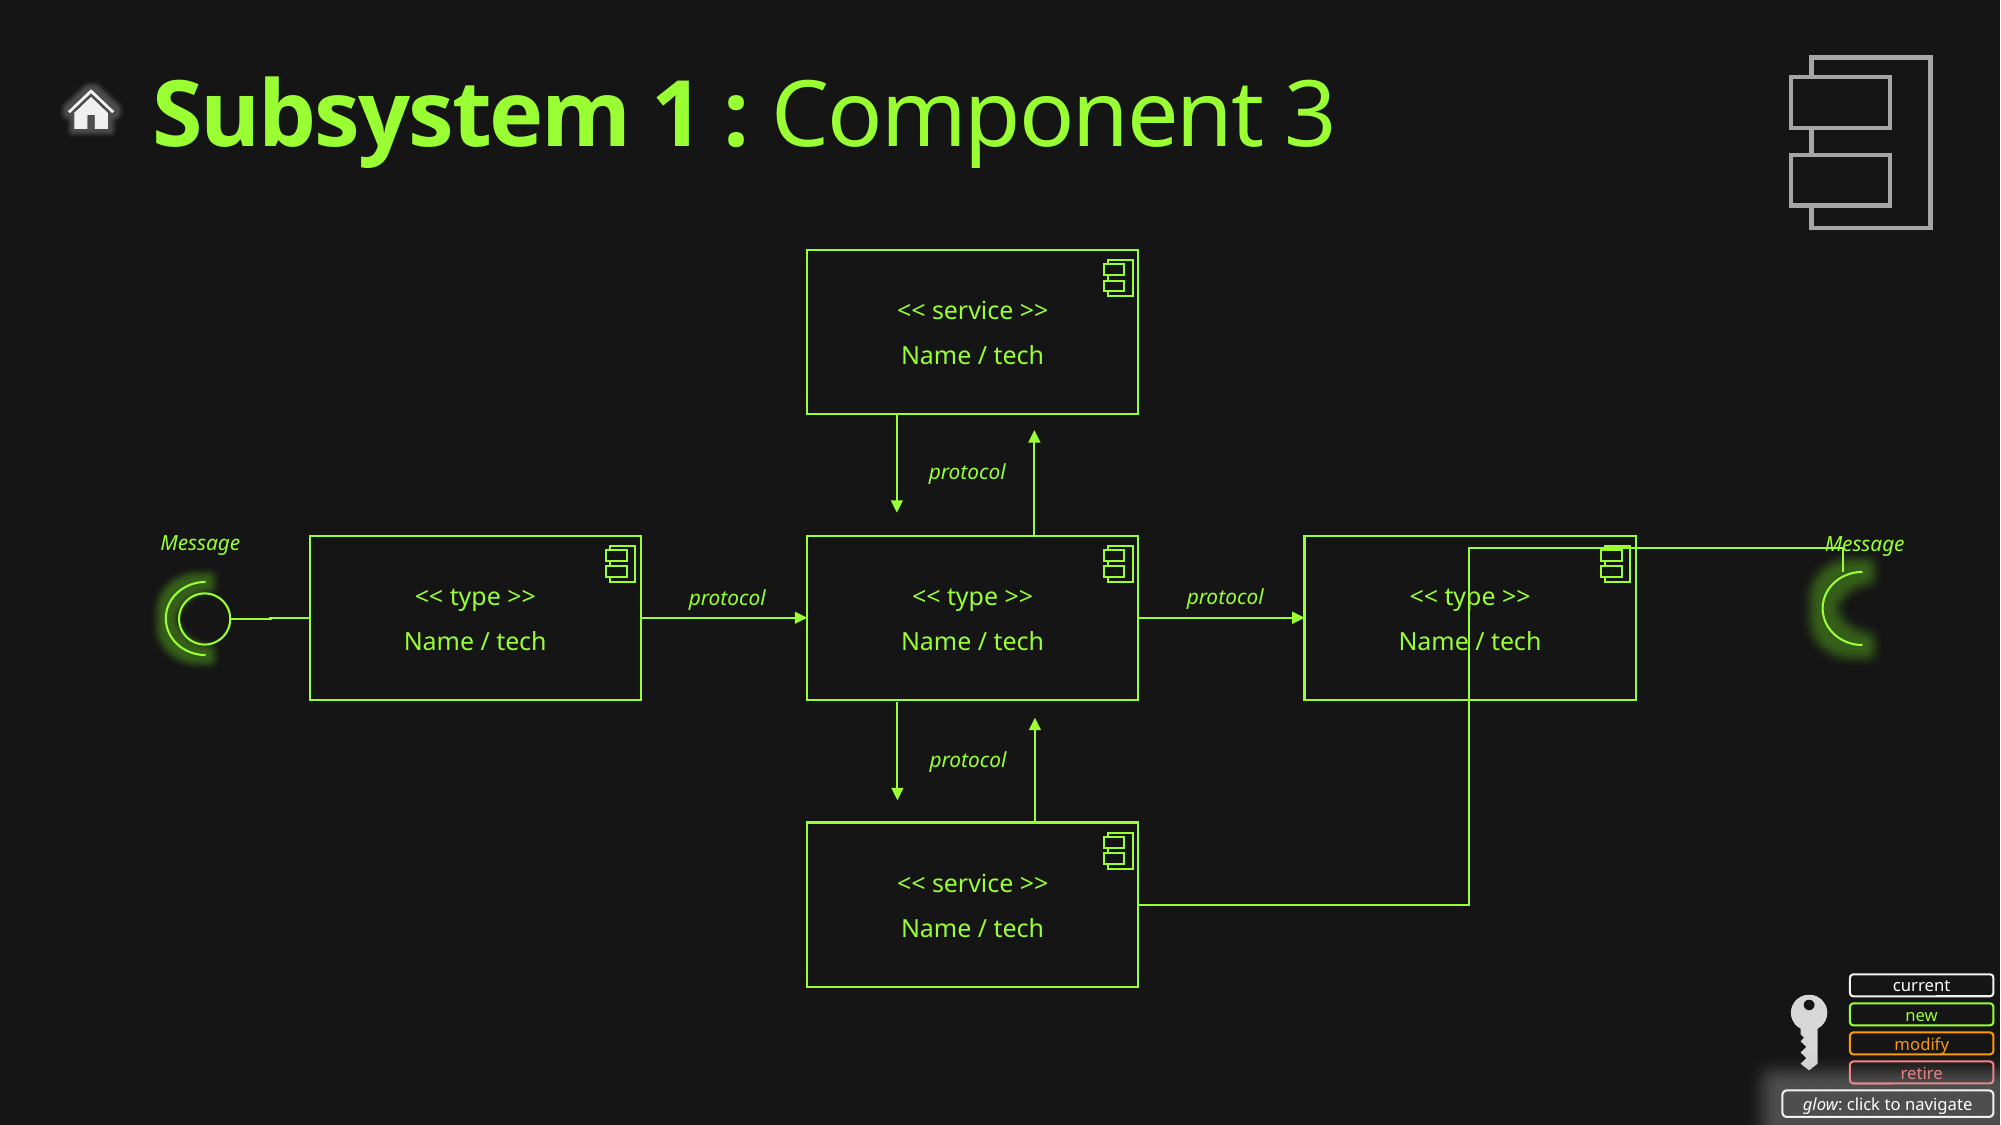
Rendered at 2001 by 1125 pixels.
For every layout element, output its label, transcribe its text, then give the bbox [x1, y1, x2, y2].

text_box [309, 535, 641, 700]
picture [64, 82, 118, 136]
title Subsystem 1 : Component 3 [137, 59, 1863, 278]
text_box Message [1810, 523, 1920, 564]
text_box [1138, 608, 1823, 905]
text_box protocol [914, 451, 1021, 492]
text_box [807, 822, 1139, 987]
text_box [165, 581, 206, 656]
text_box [1790, 57, 1931, 229]
text_box [1822, 571, 1863, 646]
text_box protocol [674, 577, 781, 617]
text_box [1304, 535, 1636, 608]
text_box Message [145, 522, 256, 562]
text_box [1767, 974, 1994, 1117]
text_box protocol [914, 739, 1022, 779]
text_box protocol [1172, 576, 1279, 608]
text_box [807, 535, 1139, 700]
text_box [807, 249, 1139, 415]
text_box [178, 592, 232, 646]
